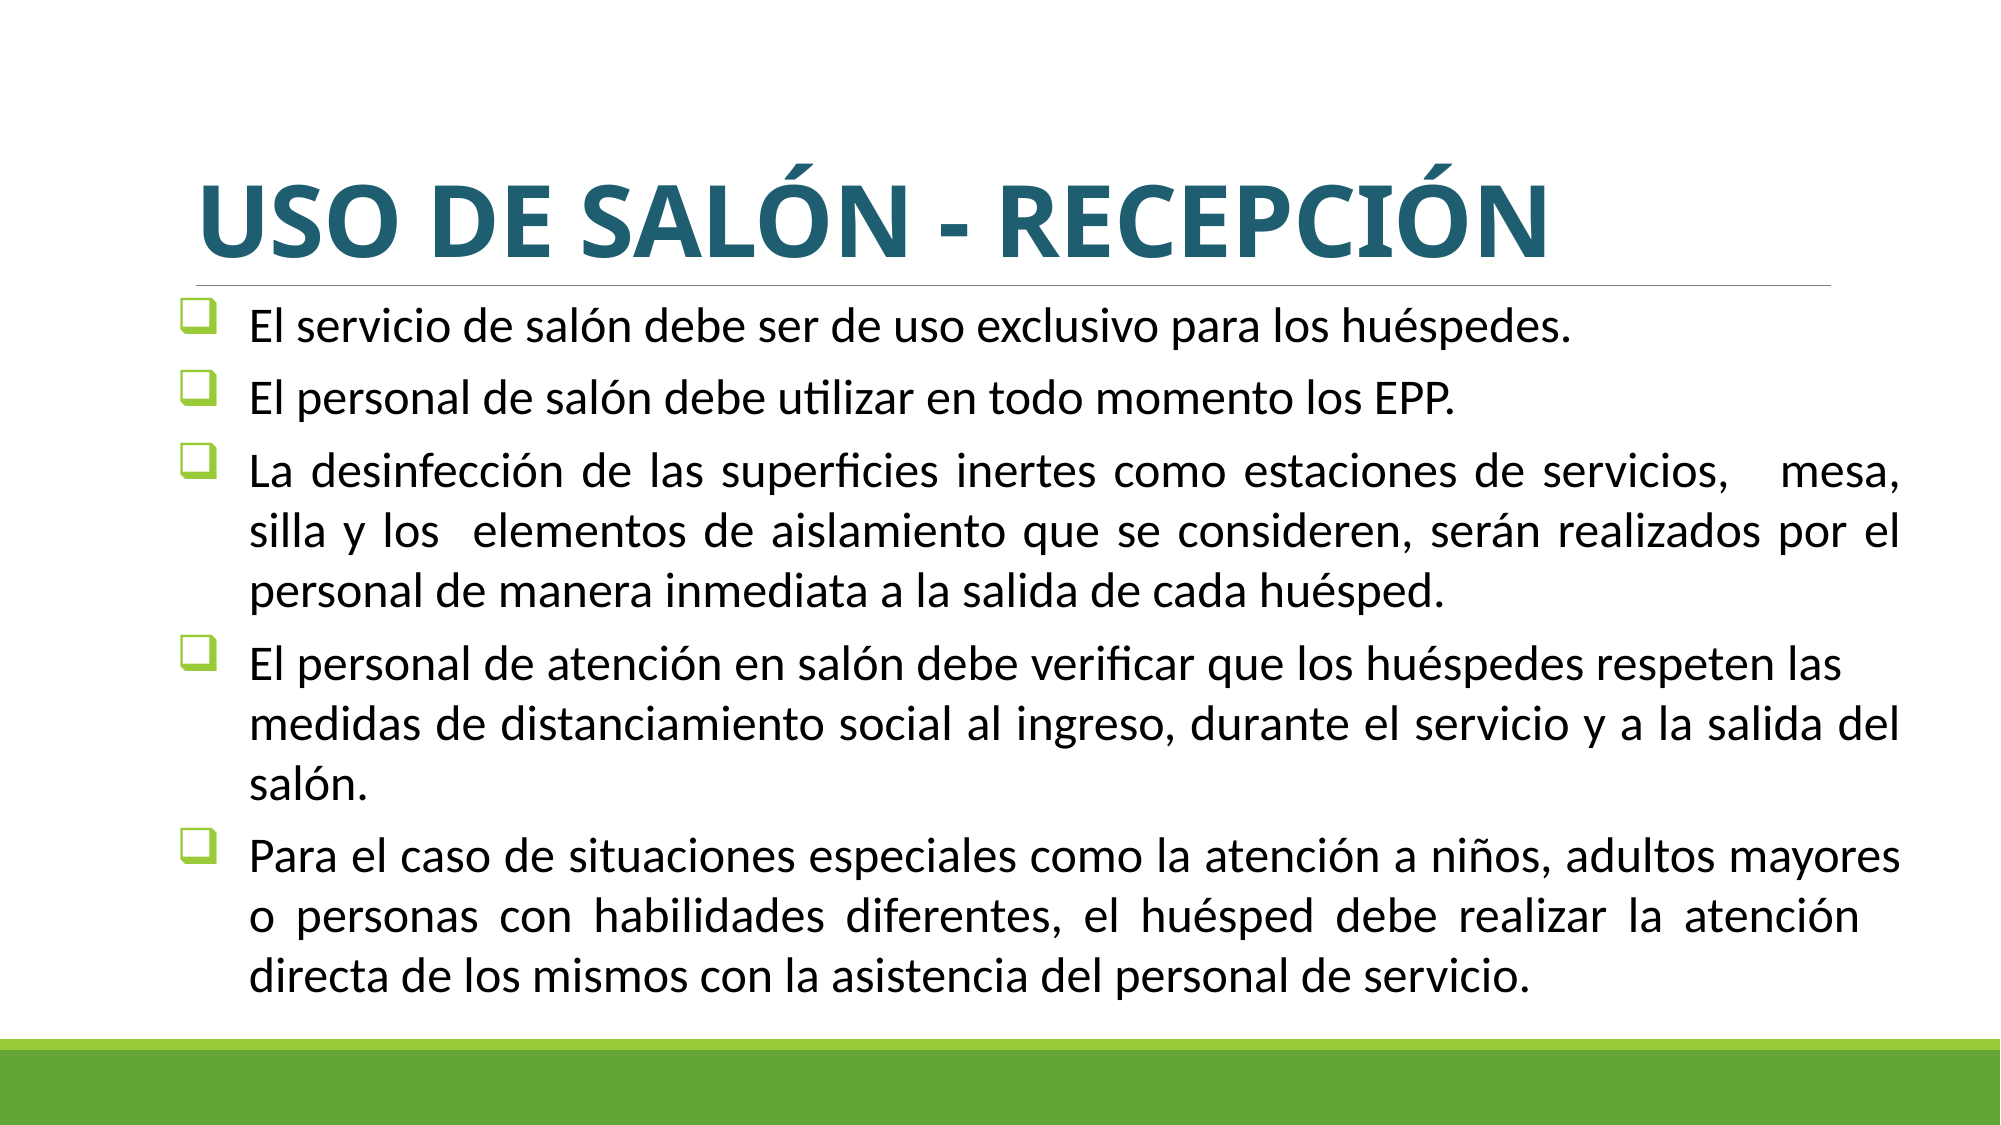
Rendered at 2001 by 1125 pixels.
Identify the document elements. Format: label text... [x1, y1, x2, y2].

text_box El servicio de salón debe ser de uso exclusivo para los huéspedes. El personal de salón debe utilizar en todo momento los EPP. La desinfección de las superficies inertes como estaciones de servicios, mesa, silla y los elementos de aislamiento que se consideren, serán realizados por el personal de manera inmediata a la salida de cada huésped. El personal de atención en salón debe verificar que los huéspedes respeten las medidas de distanciamiento social al ingreso, durante el servicio y a la salida del salón. Para el caso de situaciones especiales como la atención a niños, adultos mayores o personas con habilidades diferentes, el huésped debe realizar la atención directa de los mismos con la asistencia del personal de servicio. [161, 284, 1918, 1083]
title USO DE SALÓN - RECEPCIÓN [180, 47, 1830, 284]
